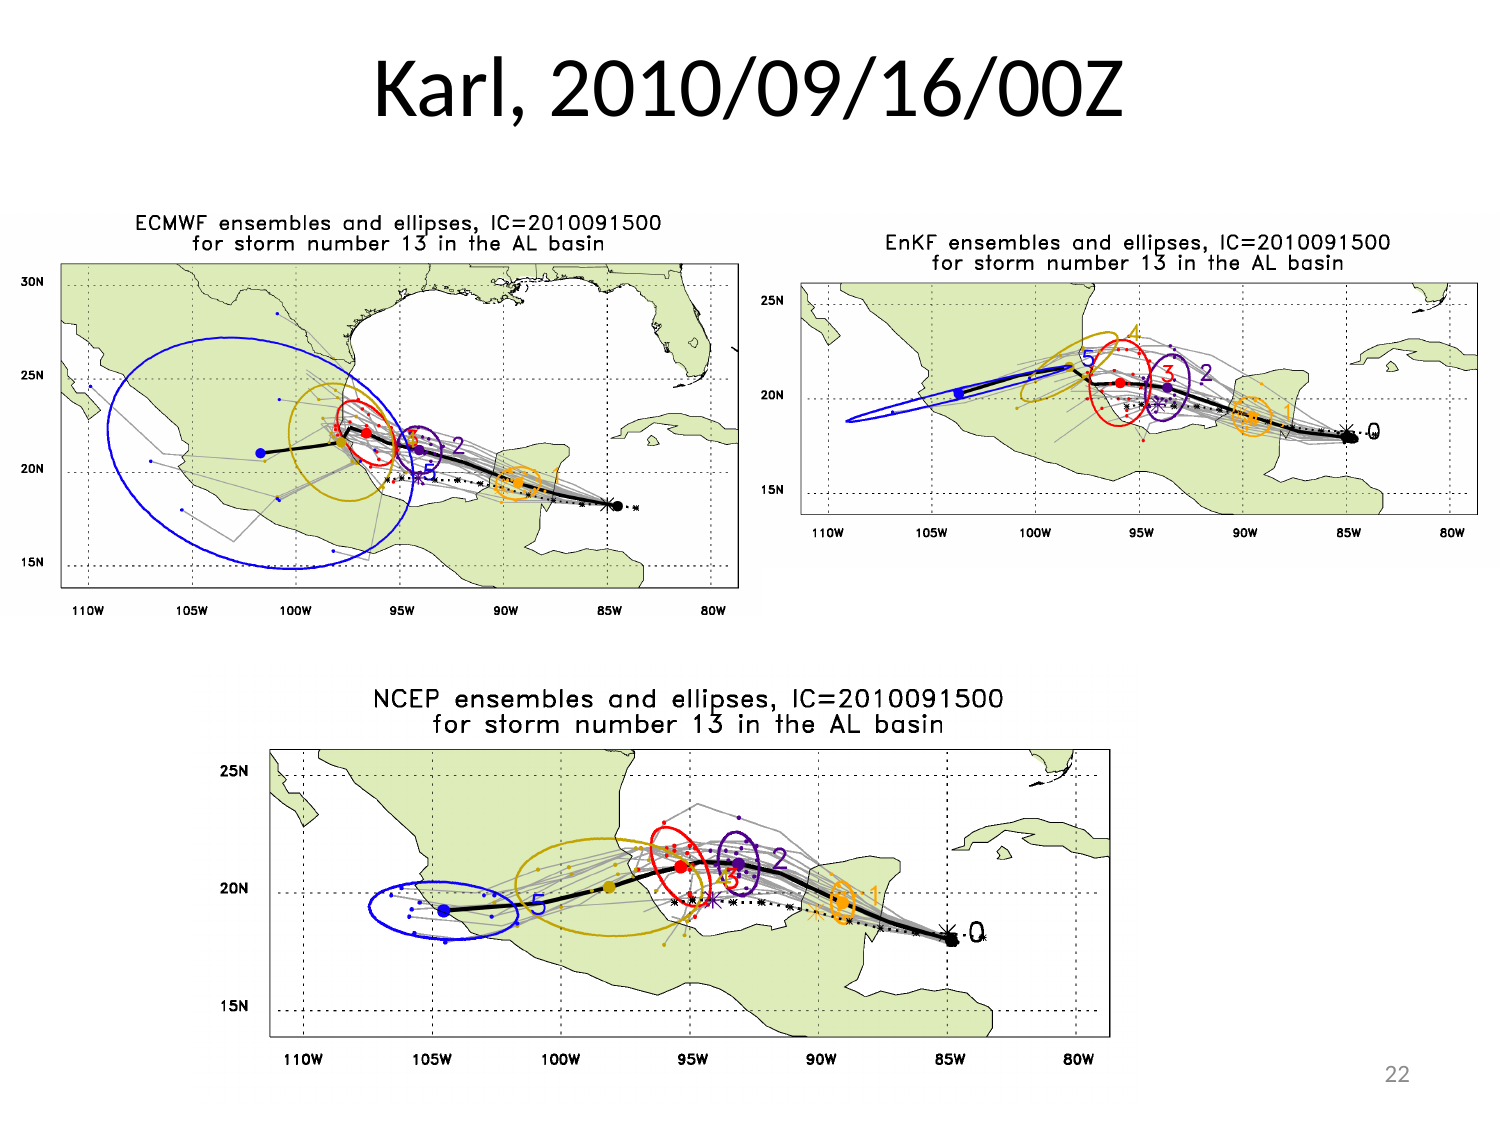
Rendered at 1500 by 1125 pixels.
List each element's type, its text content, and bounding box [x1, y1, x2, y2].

slide_number 22 [1142, 1042, 1425, 1103]
title Karl, 2010/09/16/00Z [75, 22, 1425, 141]
picture [194, 660, 1138, 1103]
picture [0, 212, 1500, 616]
